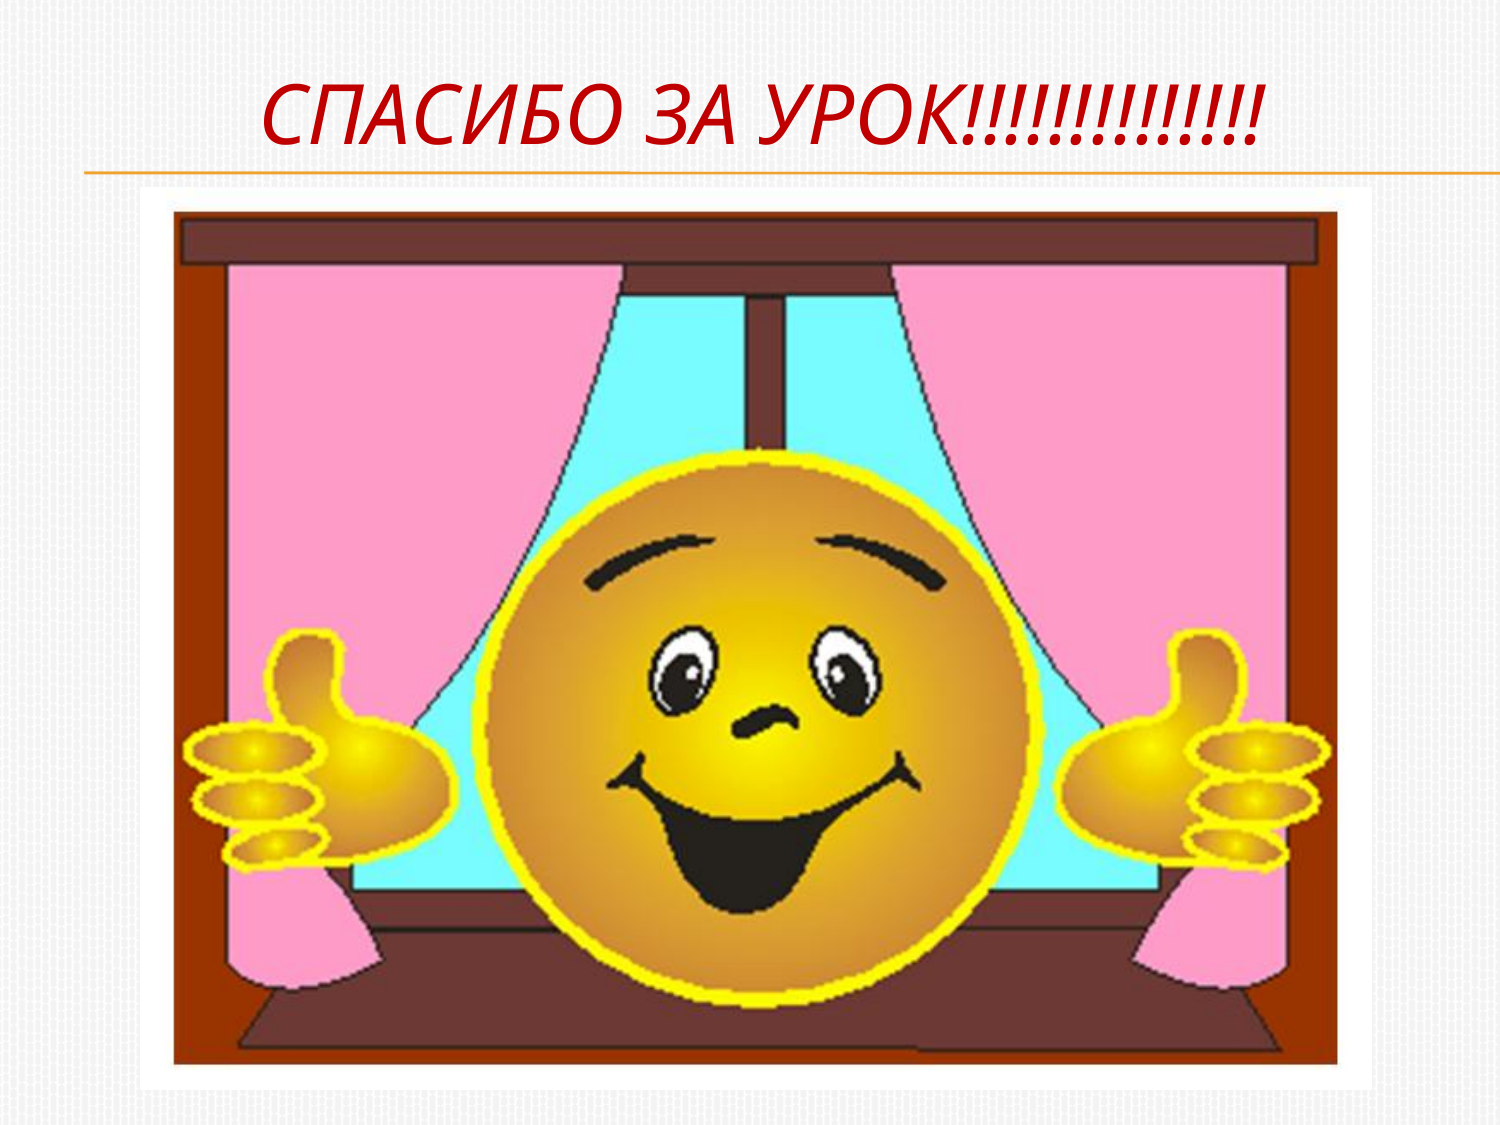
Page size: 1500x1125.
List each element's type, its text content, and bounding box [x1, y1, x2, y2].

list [140, 187, 1372, 1091]
title Спасибо за урок!!!!!!!!!!!!!! [50, 0, 1475, 223]
